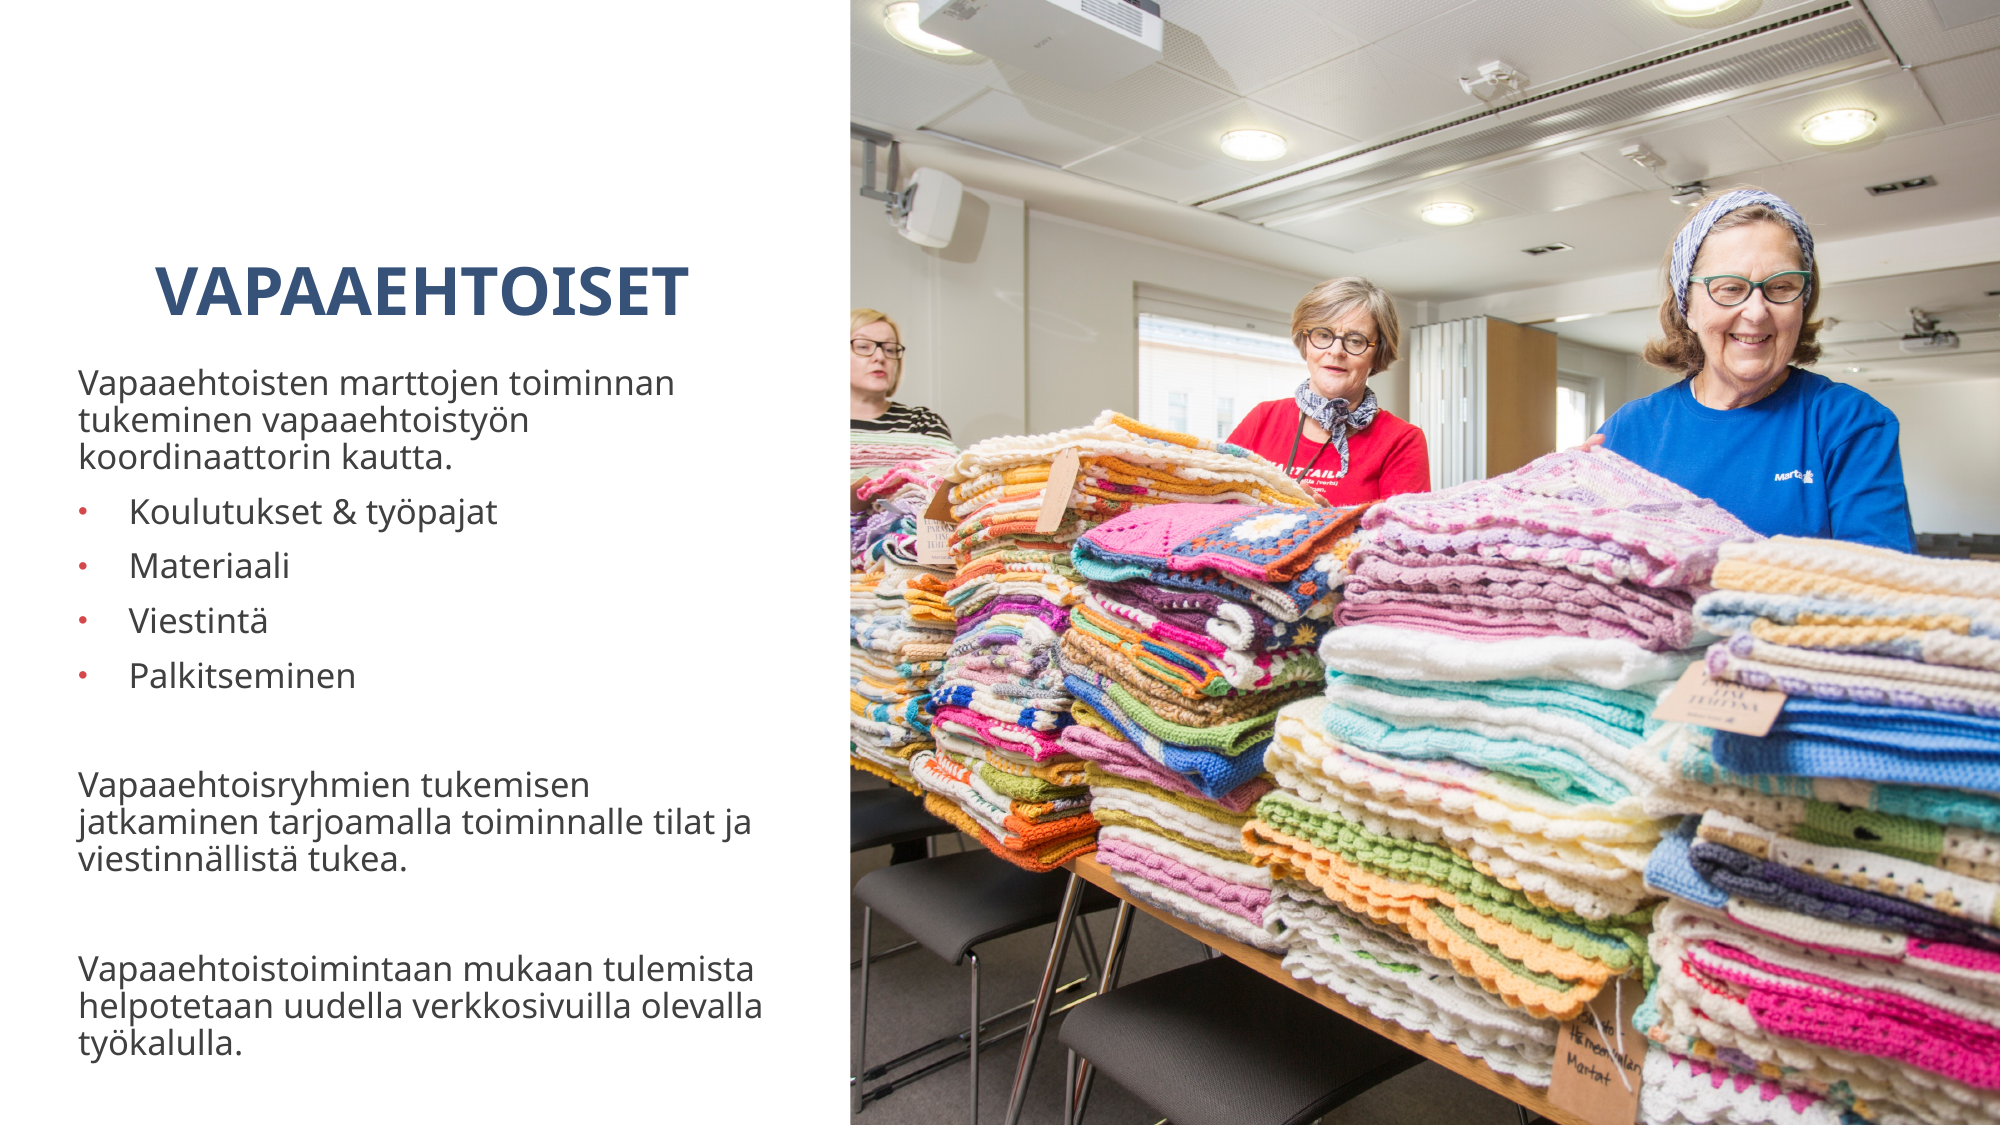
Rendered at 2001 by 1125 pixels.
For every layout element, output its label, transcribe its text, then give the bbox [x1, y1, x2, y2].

list Vapaaehtoisten marttojen toiminnan tukeminen vapaaehtoistyön koordinaattorin kautta. Koulutukset & työpajat Materiaali Viestintä Palkitseminen Vapaaehtoisryhmien tukemisen jatkaminen tarjoamalla toiminnalle tilat ja viestinnällistä tukea. Vapaaehtoistoimintaan mukaan tulemista helpotetaan uudella verkkosivuilla olevalla työkalulla. [63, 357, 783, 1074]
picture [850, 0, 2000, 1125]
title VAPAAEHTOISET [63, 75, 783, 338]
